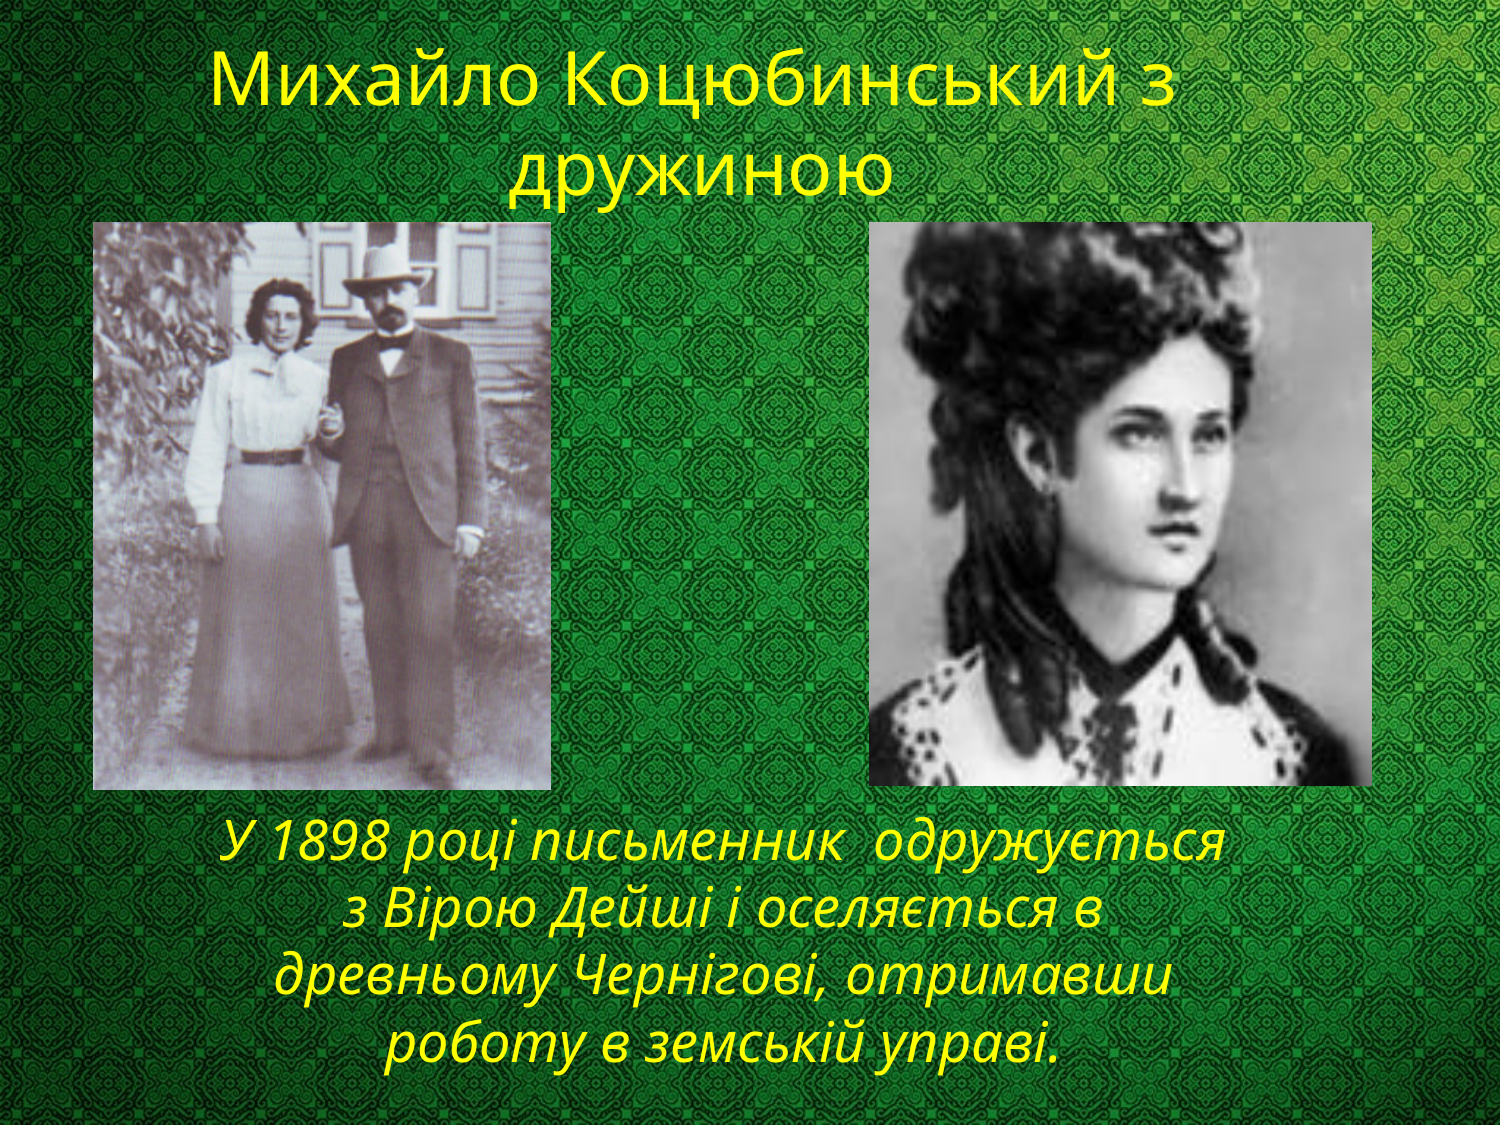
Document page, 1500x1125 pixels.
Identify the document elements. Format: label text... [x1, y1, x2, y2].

subtitle У 1898 році письменник одружується з Вiрою Дейшi i оселяється в древньому Чернiговi, отримавши роботу в земськiй управi. [199, 796, 1250, 1085]
picture [0, 0, 1500, 1125]
title Михайло Коцюбинський з дружиною [64, 0, 1340, 242]
